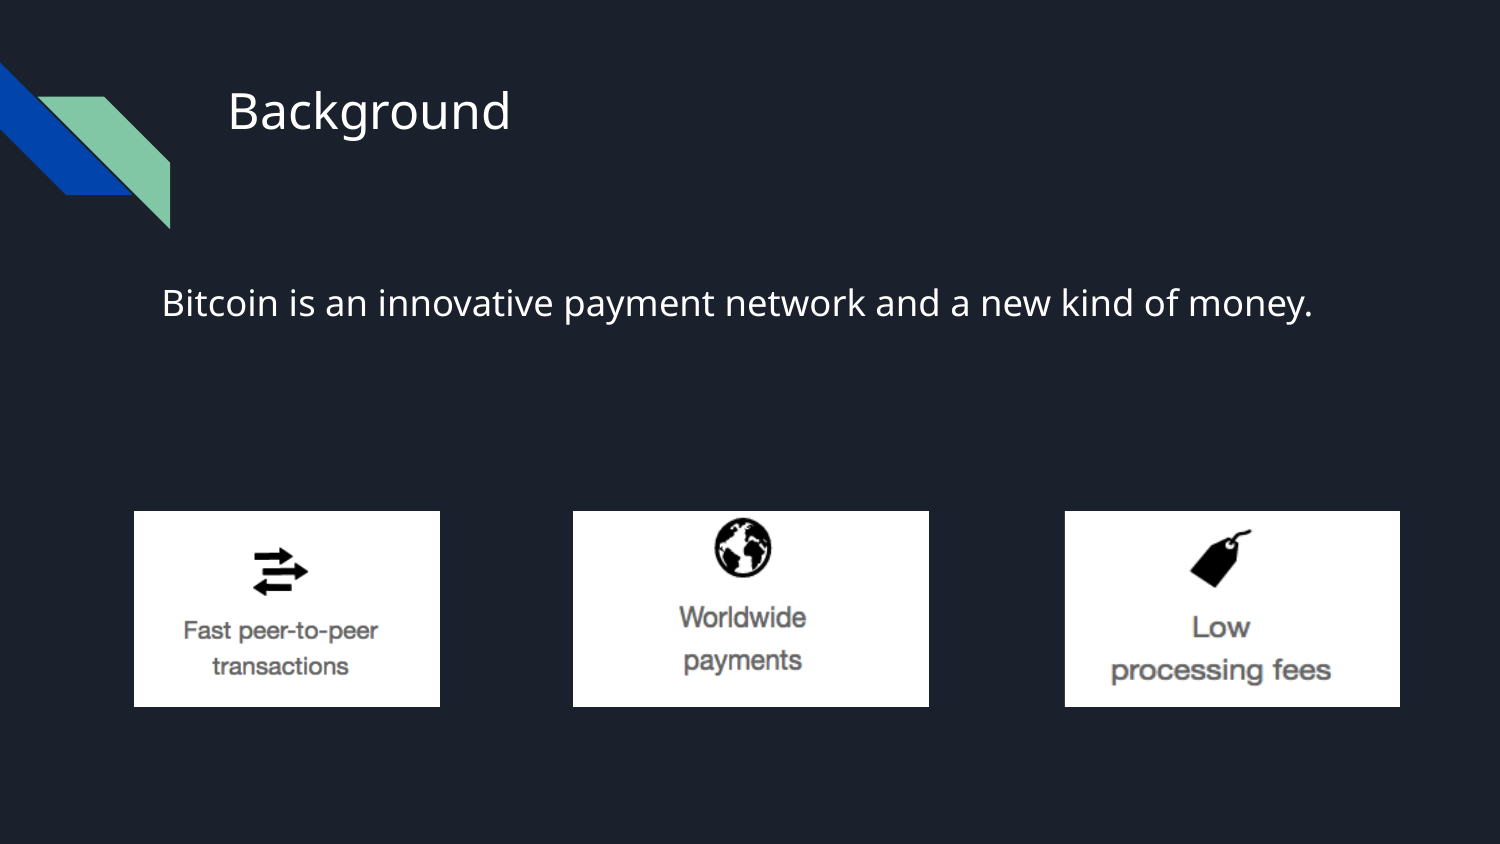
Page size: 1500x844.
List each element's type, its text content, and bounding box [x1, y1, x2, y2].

picture [133, 510, 441, 707]
title Background [212, 64, 1368, 215]
list Bitcoin is an innovative payment network and a new kind of money. [134, 243, 1343, 750]
picture [1064, 510, 1401, 707]
picture [554, 510, 929, 707]
